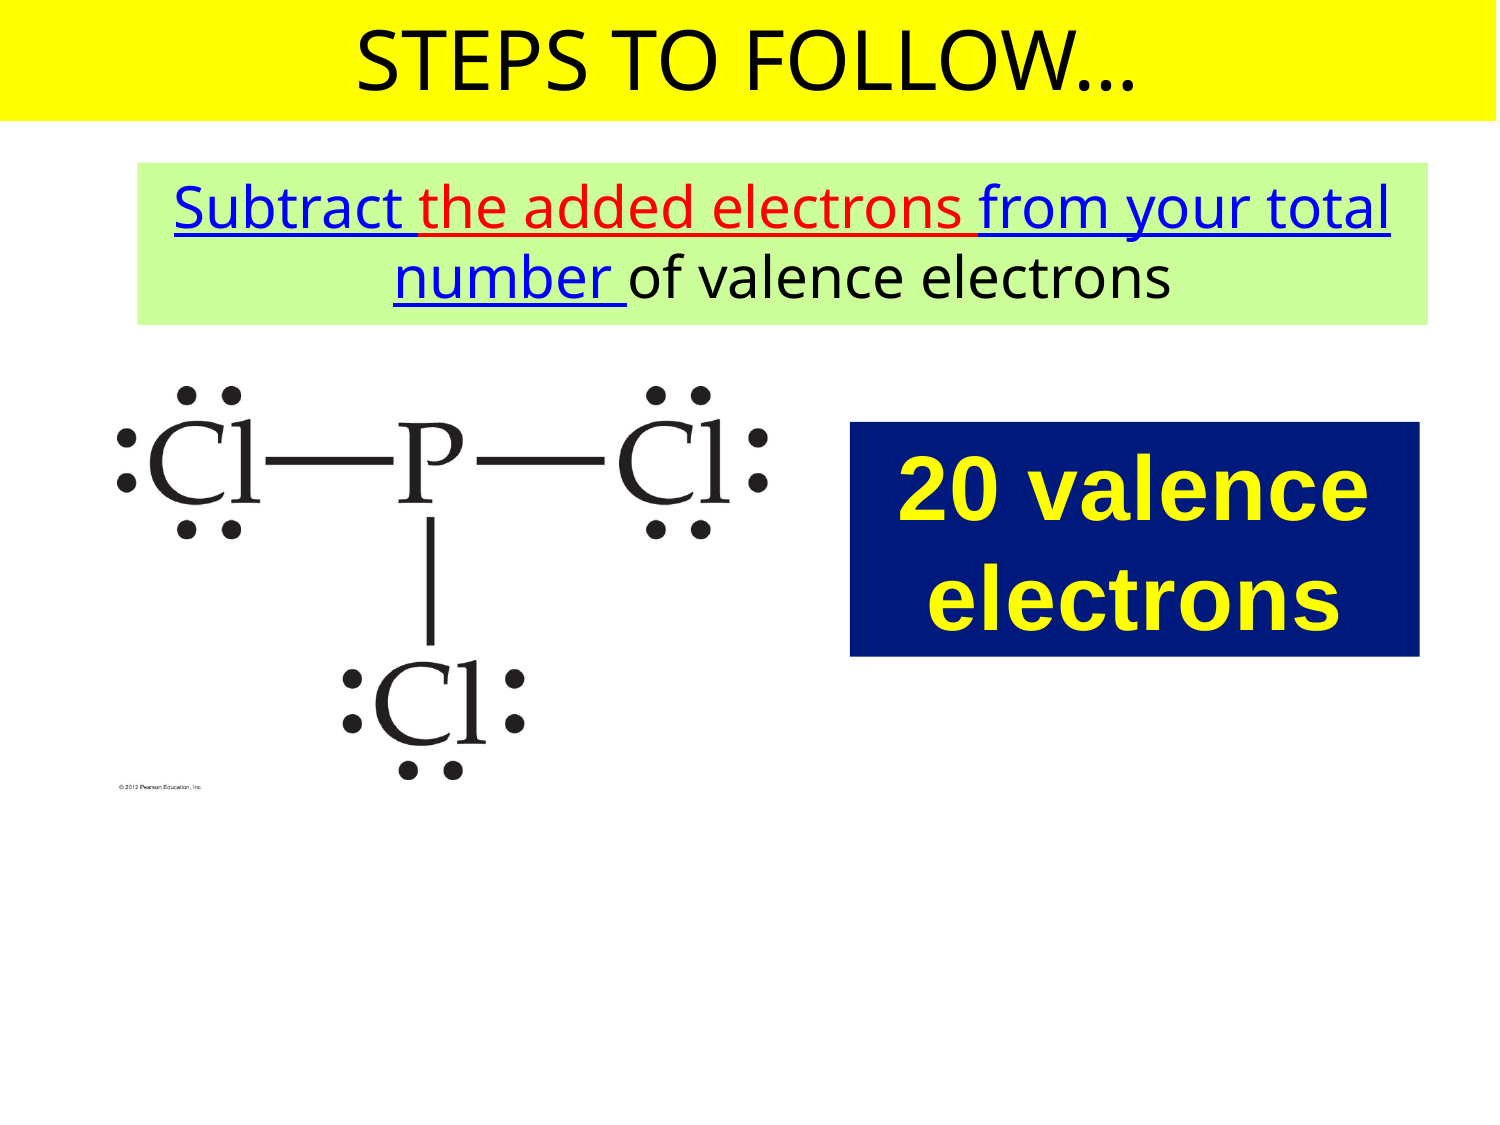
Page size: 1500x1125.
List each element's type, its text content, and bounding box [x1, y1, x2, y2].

title STEPS TO FOLLOW… [0, 0, 1497, 121]
text_box 20 valence electrons [849, 421, 1420, 657]
list Subtract the added electrons from your total number of valence electrons [137, 162, 1428, 325]
picture [112, 381, 773, 795]
